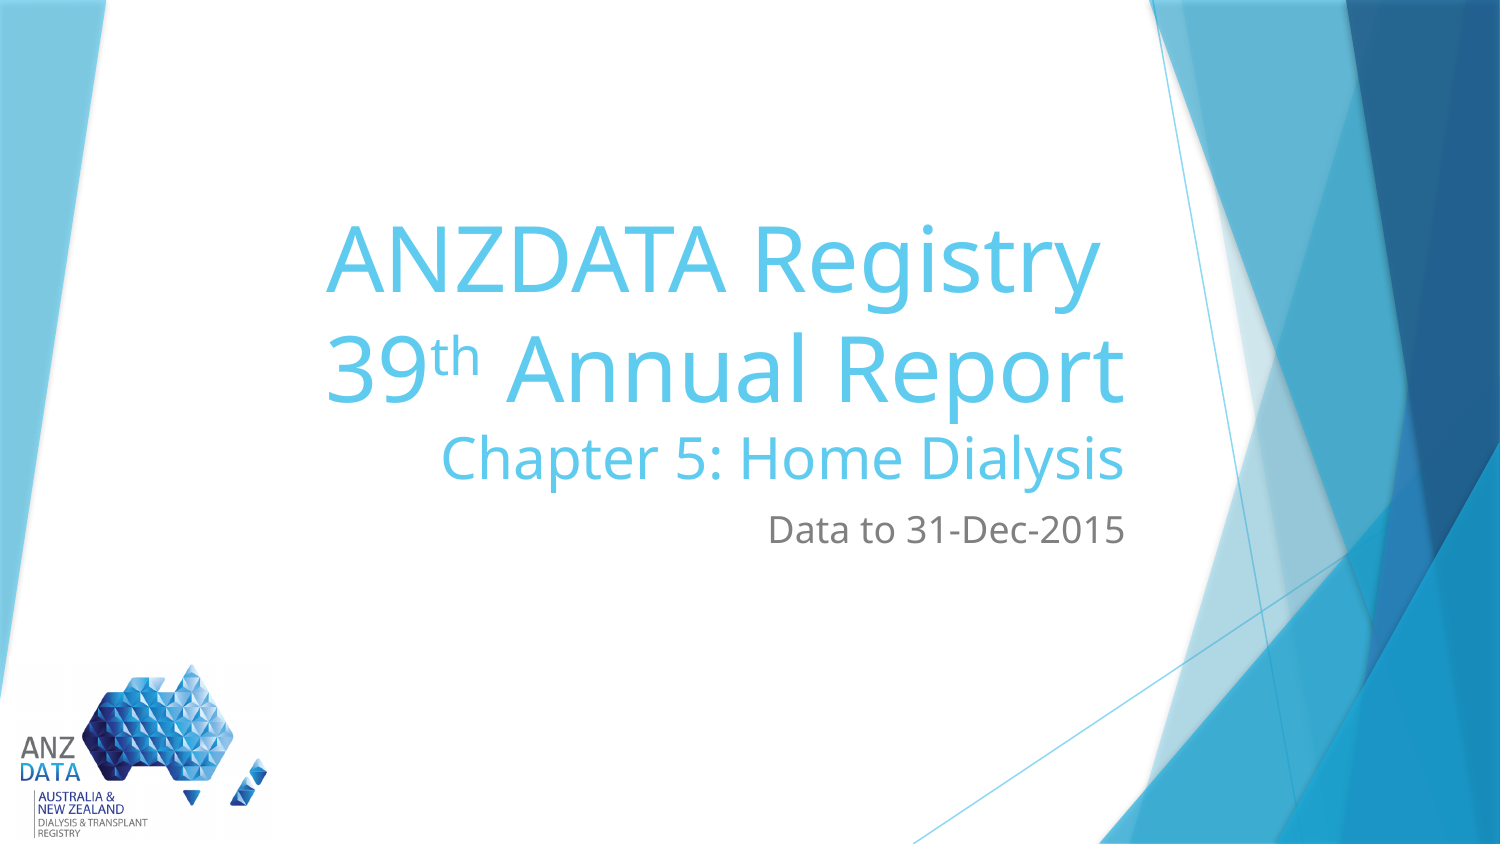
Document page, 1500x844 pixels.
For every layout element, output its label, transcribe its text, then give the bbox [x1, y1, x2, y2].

picture [9, 656, 275, 844]
subtitle Data to 31-Dec-2015 [185, 498, 1141, 634]
title ANZDATA Registry 39th Annual Report Chapter 5: Home Dialysis [154, 123, 1141, 499]
